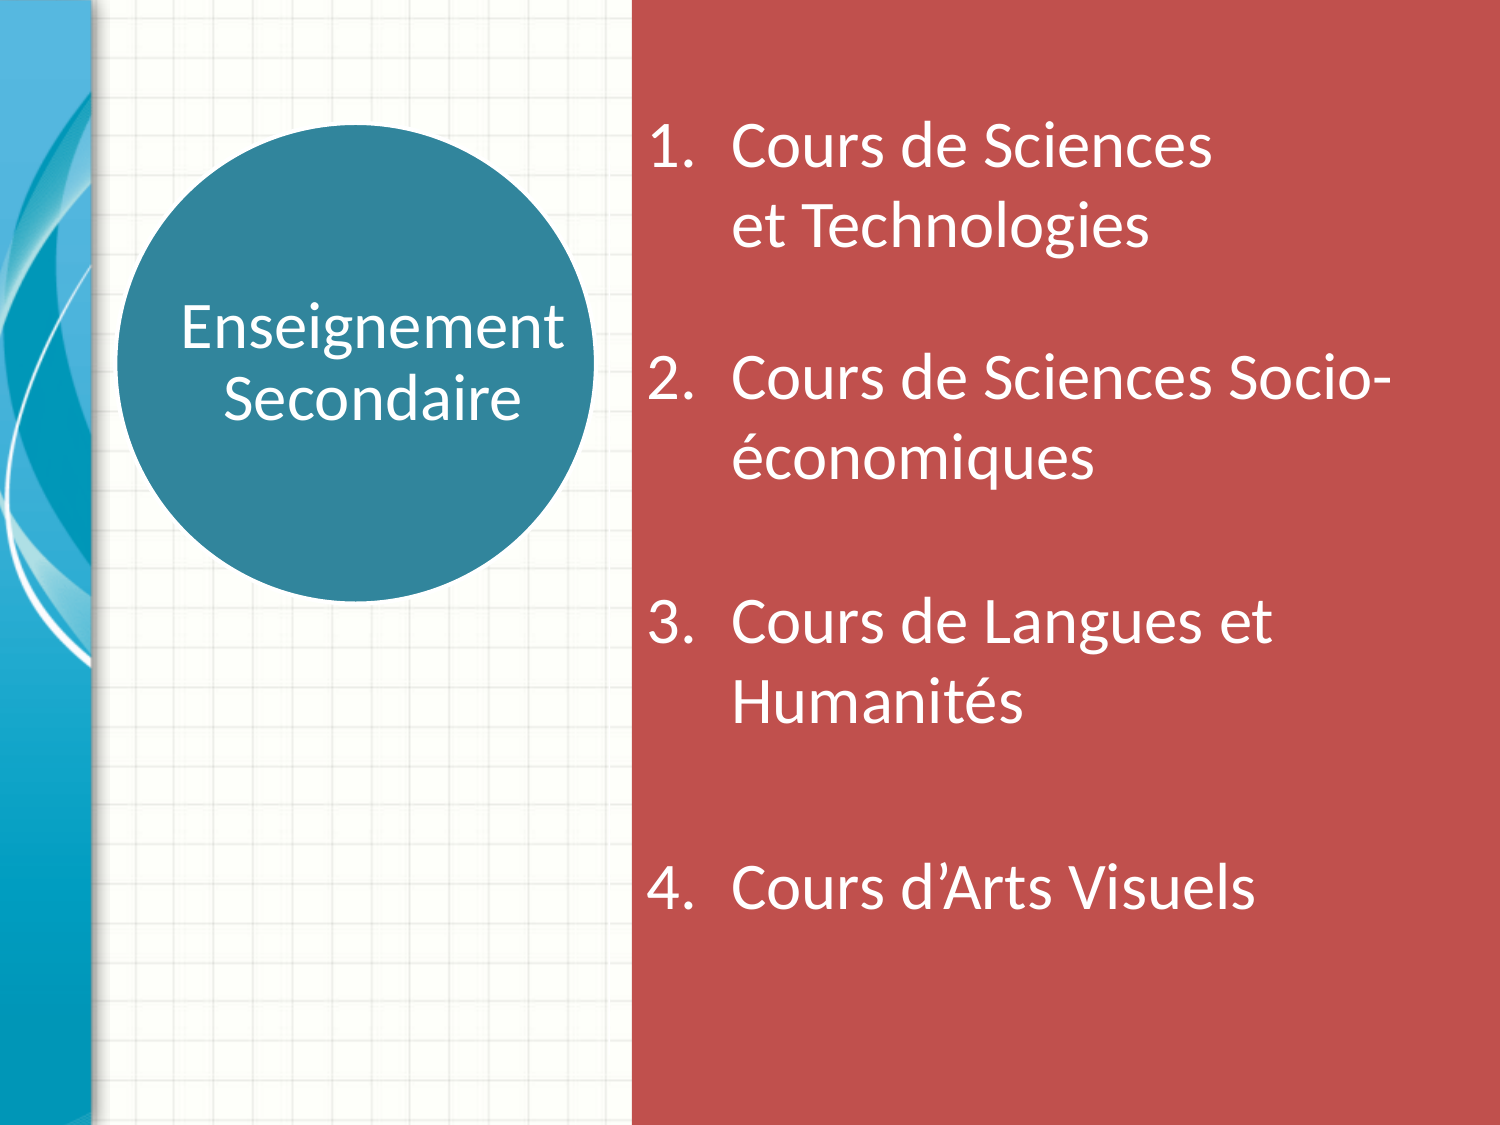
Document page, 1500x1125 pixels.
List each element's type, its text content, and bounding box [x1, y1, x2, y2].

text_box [115, 122, 597, 604]
picture [0, 0, 631, 1125]
list Cours de Sciences et Technologies Cours de Sciences Socio-économiques Cours de Langues et Humanités Cours d’Arts Visuels [631, 0, 1500, 1125]
